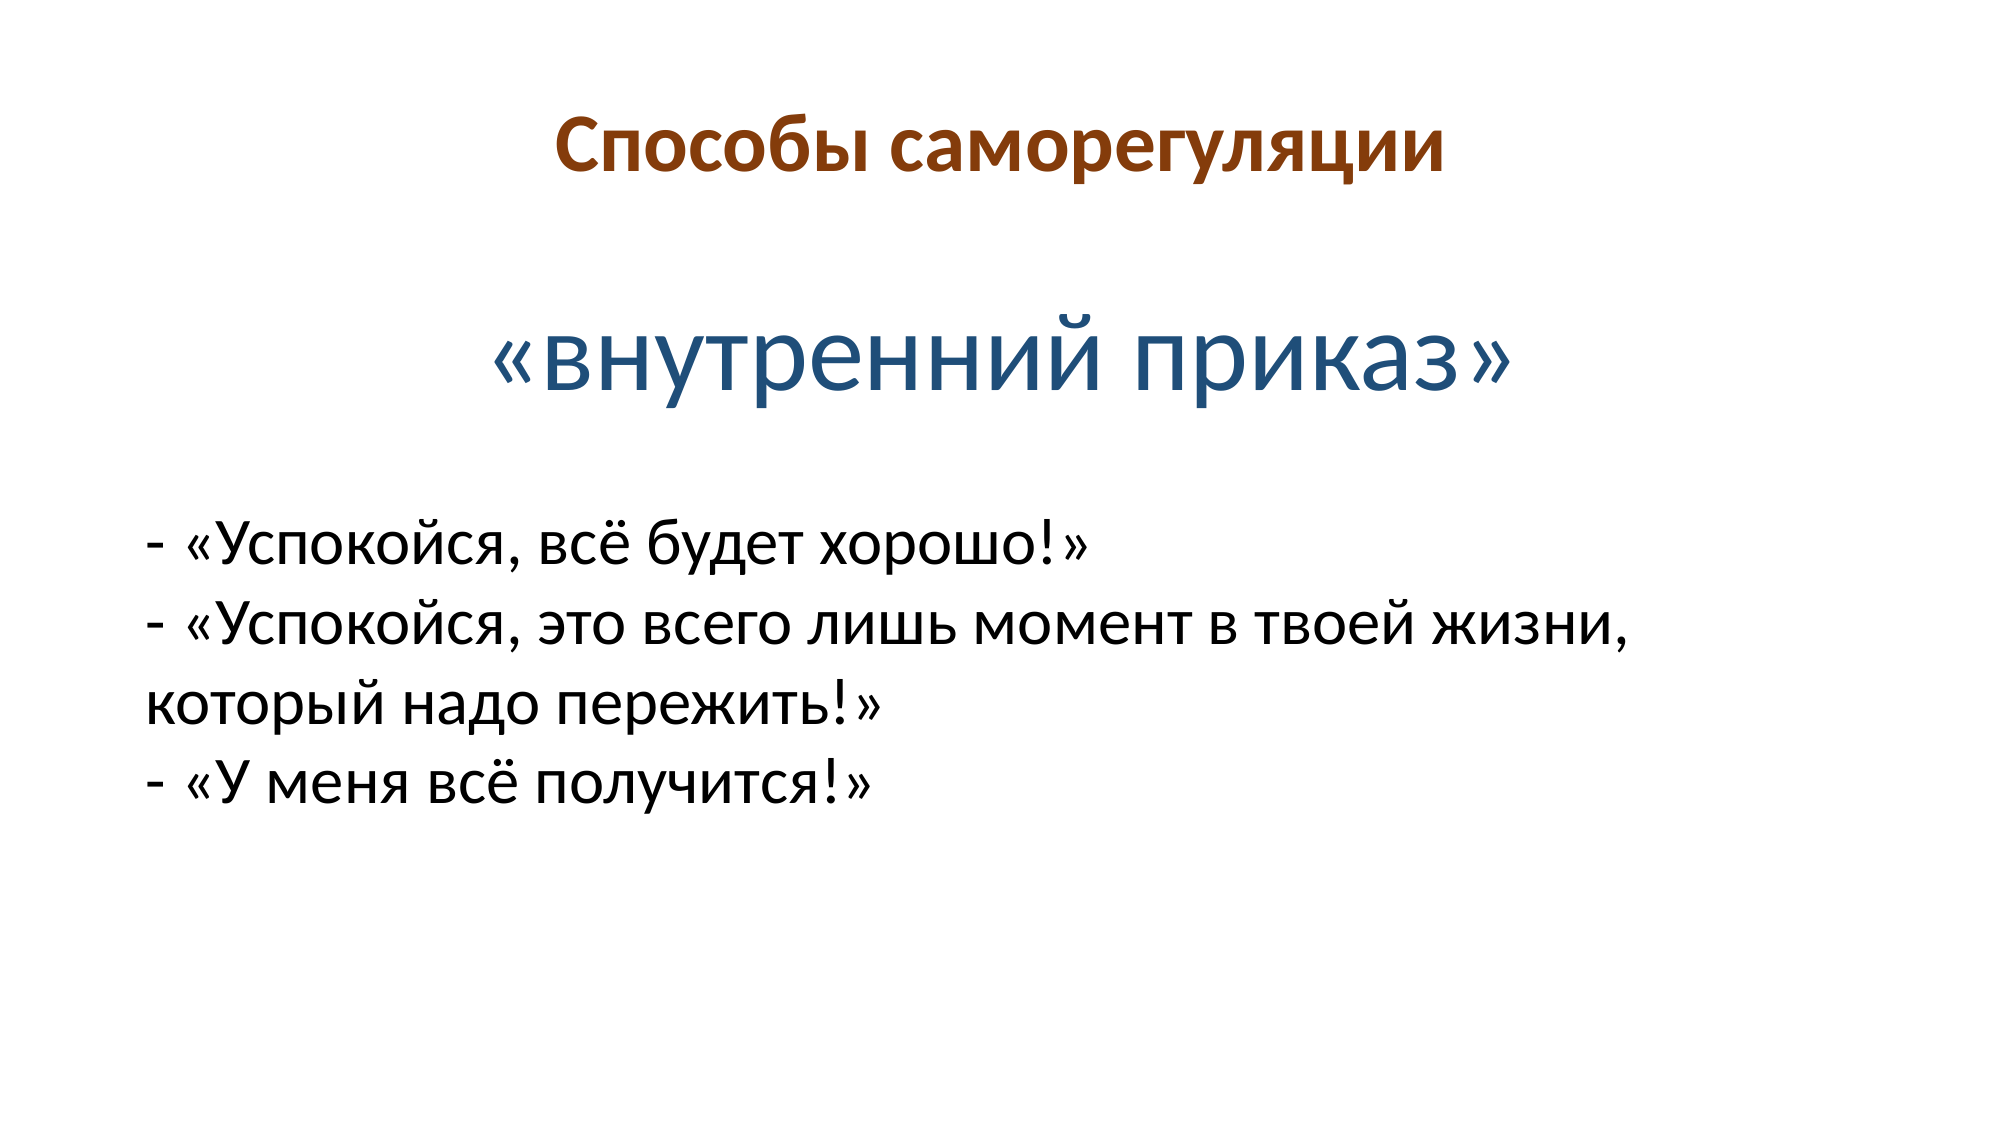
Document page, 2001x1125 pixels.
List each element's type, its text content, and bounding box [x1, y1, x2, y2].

text_box - «Успокойся, всё будет хорошо!» - «Успокойся, это всего лишь момент в твоей жизни, который надо пережить!» - «У меня всё получится!» [130, 490, 1750, 825]
text_box Способы саморегуляции [297, 80, 1705, 195]
text_box «внутренний приказ» [205, 270, 1797, 421]
